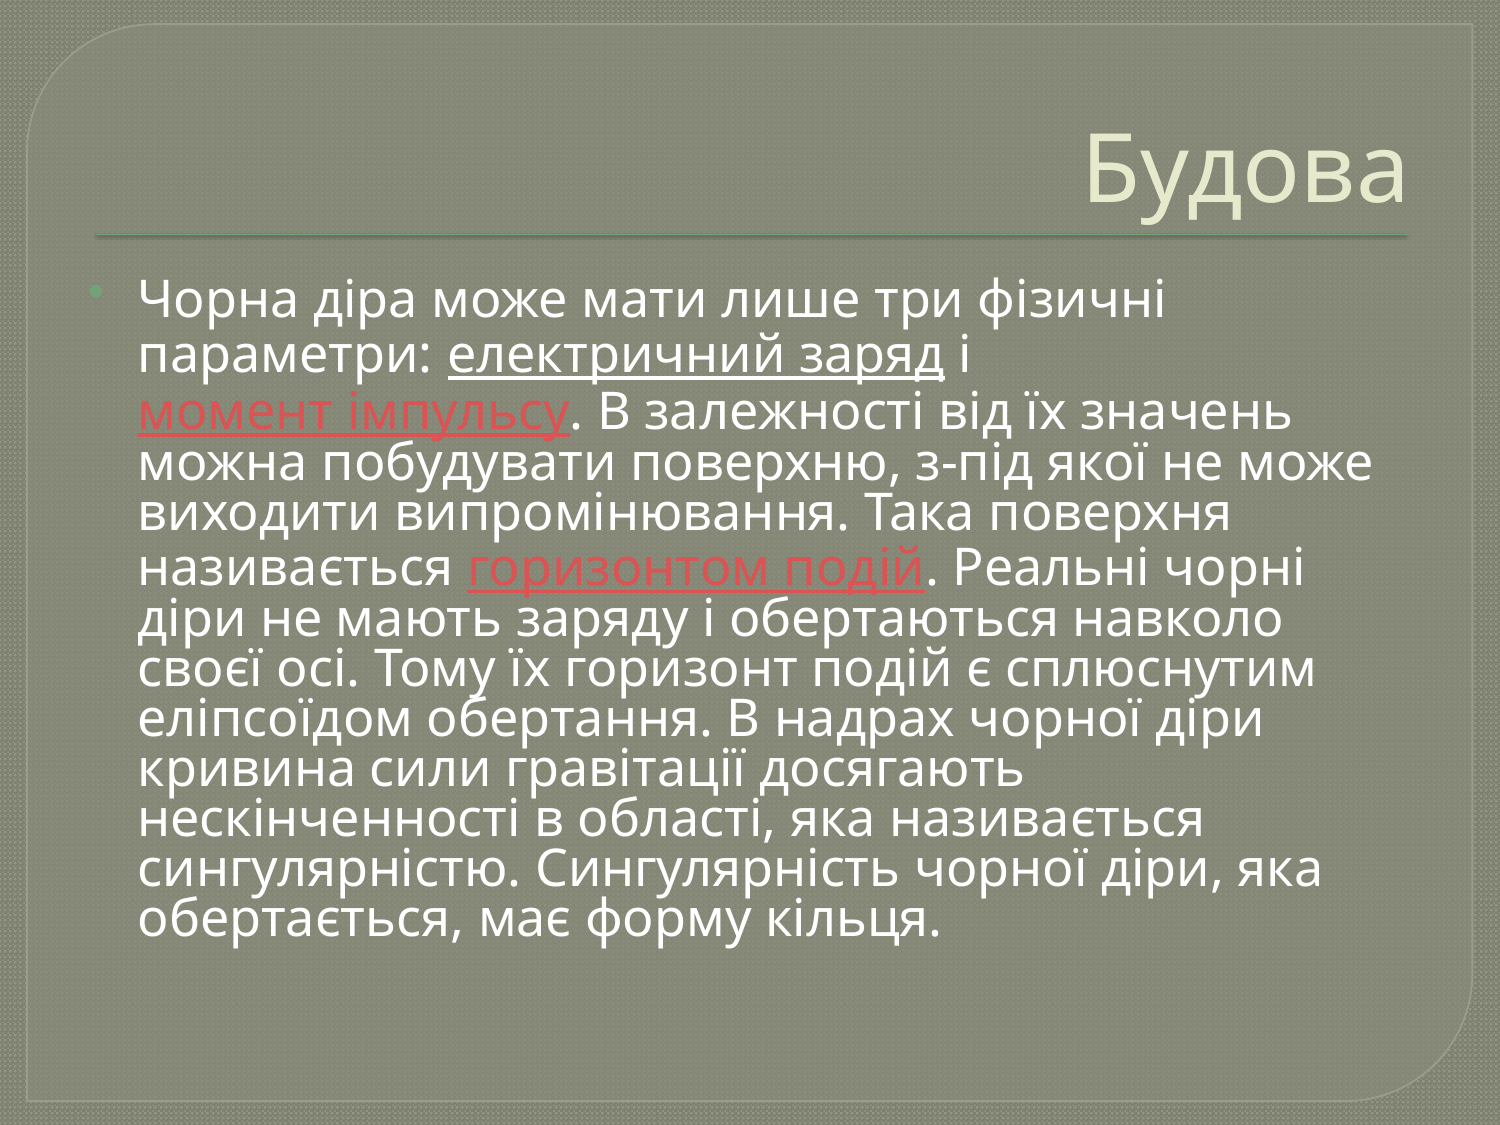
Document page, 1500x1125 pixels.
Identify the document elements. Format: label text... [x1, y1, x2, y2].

title Будова [75, 41, 1425, 230]
list Чорна діра може мати лише три фізичні параметри: електричний заряд і момент імпульсу. В залежності від їх значень можна побудувати поверхню, з-під якої не може виходити випромінювання. Така поверхня називається горизонтом подій. Реальні чорні діри не мають заряду і обертаються навколо своєї осі. Тому їх горизонт подій є сплюснутим еліпсоїдом обертання. В надрах чорної діри кривина сили гравітації досягають нескінченності в області, яка називається сингулярністю. Сингулярність чорної діри, яка обертається, має форму кільця. [75, 270, 1425, 1013]
